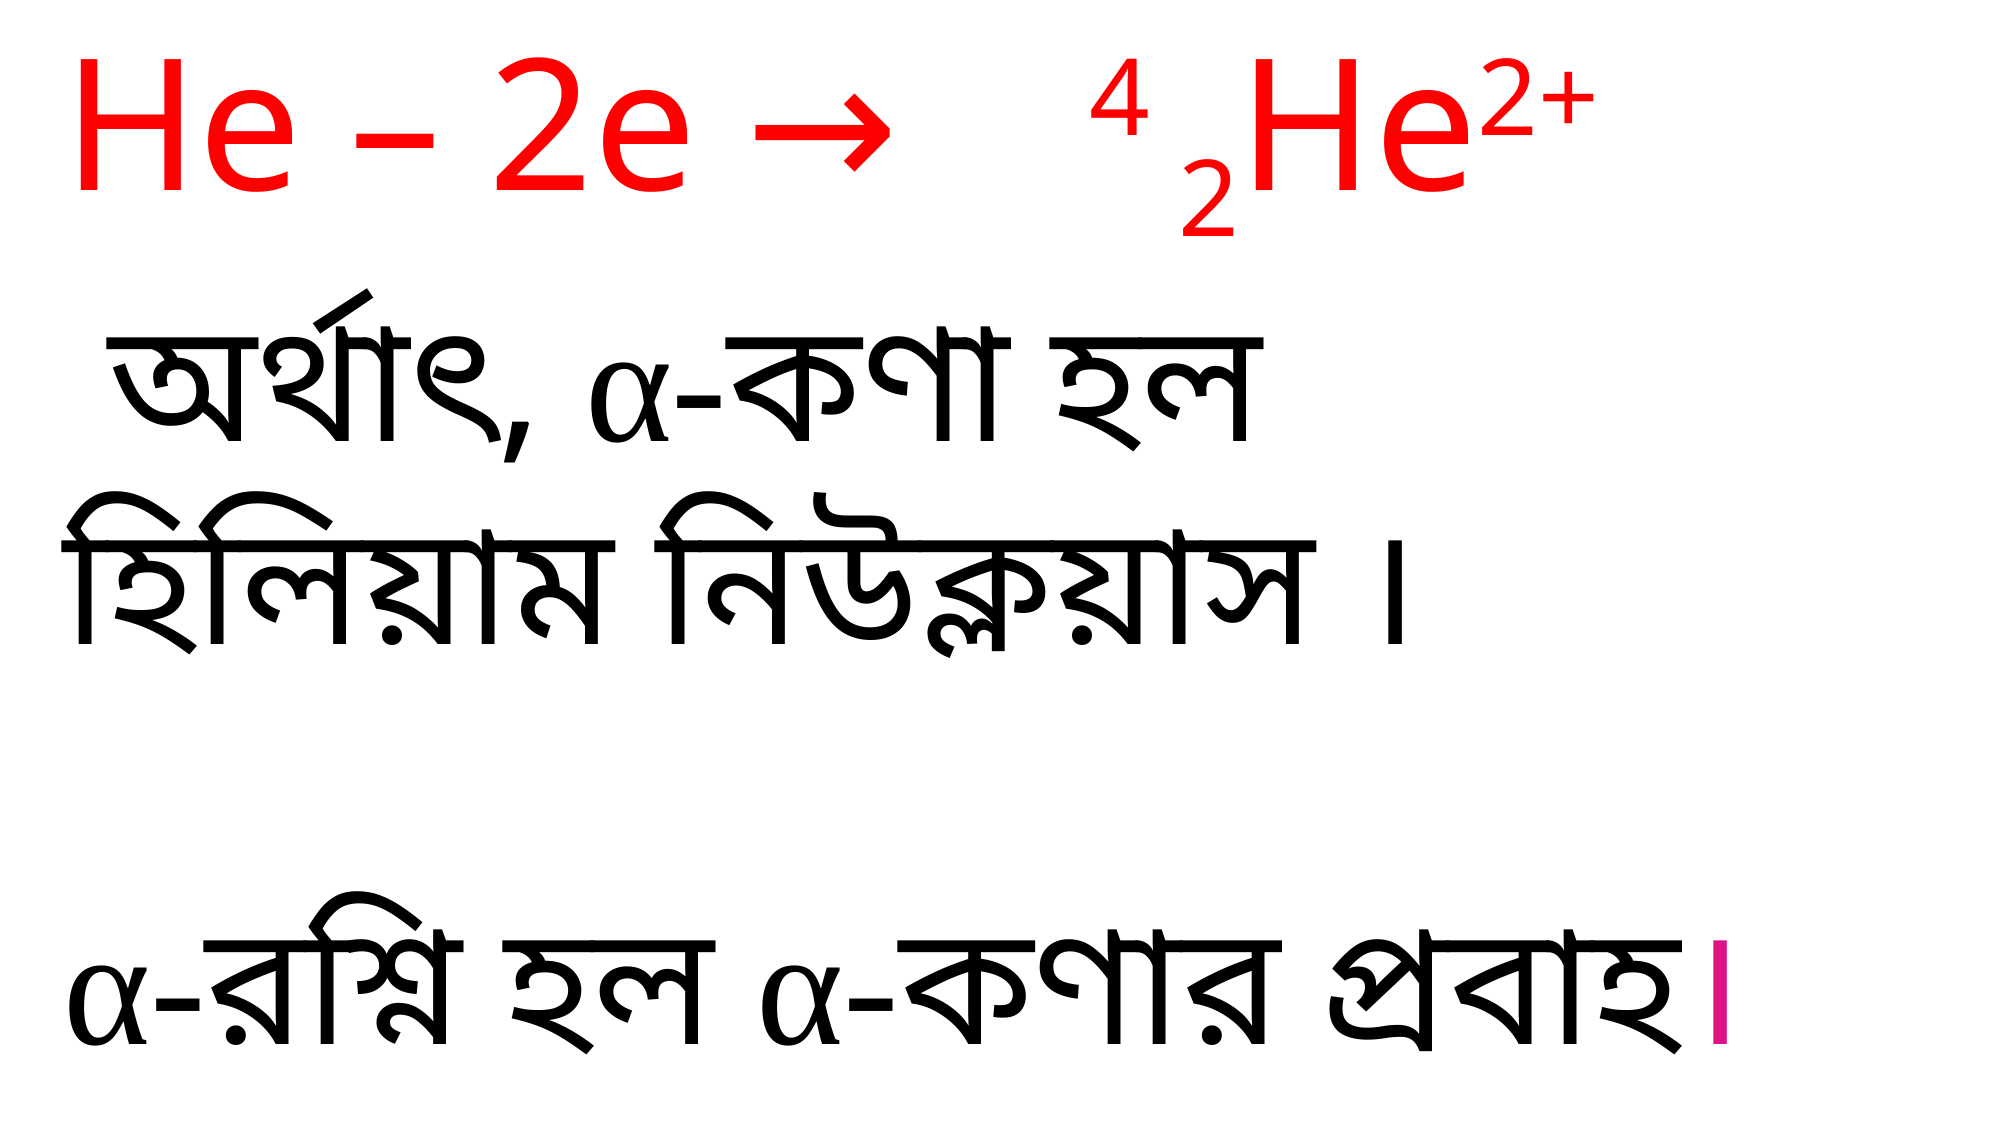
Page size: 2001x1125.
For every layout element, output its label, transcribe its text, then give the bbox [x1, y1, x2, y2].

text_box He – 2e → 4 2He2+ অর্থাৎ, α-কণা হল হিলিয়াম নিউক্লয়াস । α-রশ্নি হল α-কণার প্রবাহ। [48, 0, 1856, 1125]
